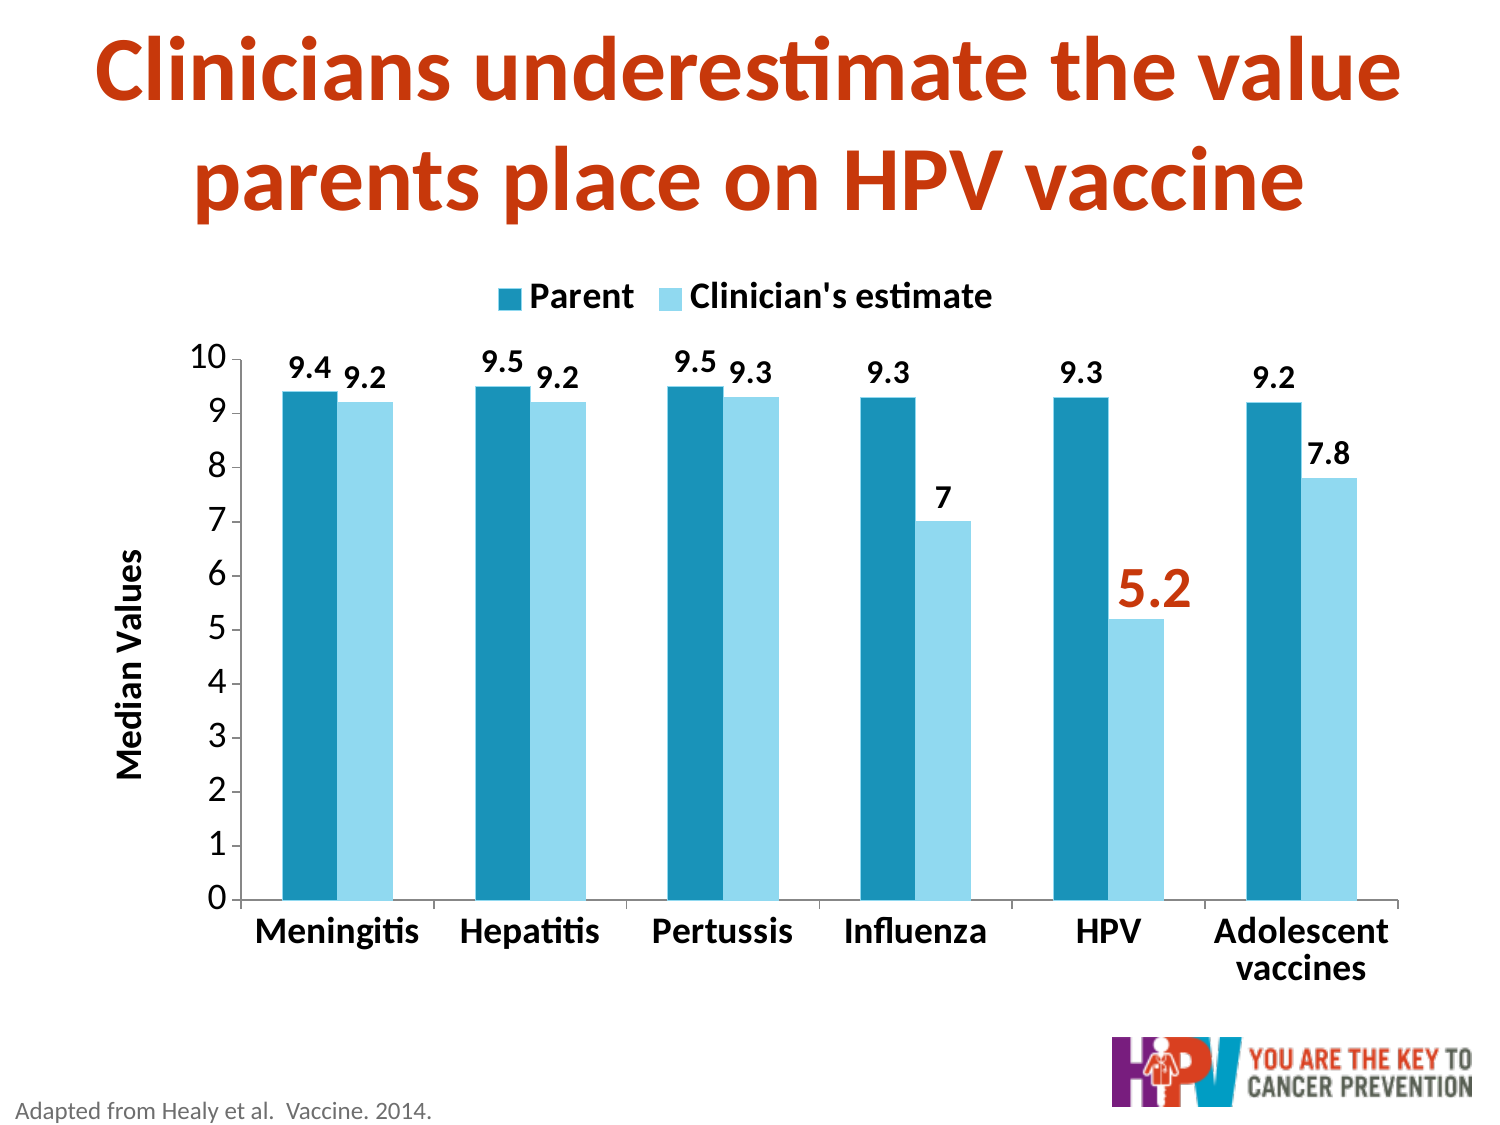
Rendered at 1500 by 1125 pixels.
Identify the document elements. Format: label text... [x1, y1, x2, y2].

text_box Adapted from Healy et al. Vaccine. 2014. [0, 1087, 1350, 1125]
chart [74, 262, 1426, 1006]
picture [1112, 1037, 1219, 1087]
title Clinicians underestimate the value parents place on HPV vaccine [75, 24, 1425, 213]
picture [1234, 1037, 1472, 1107]
